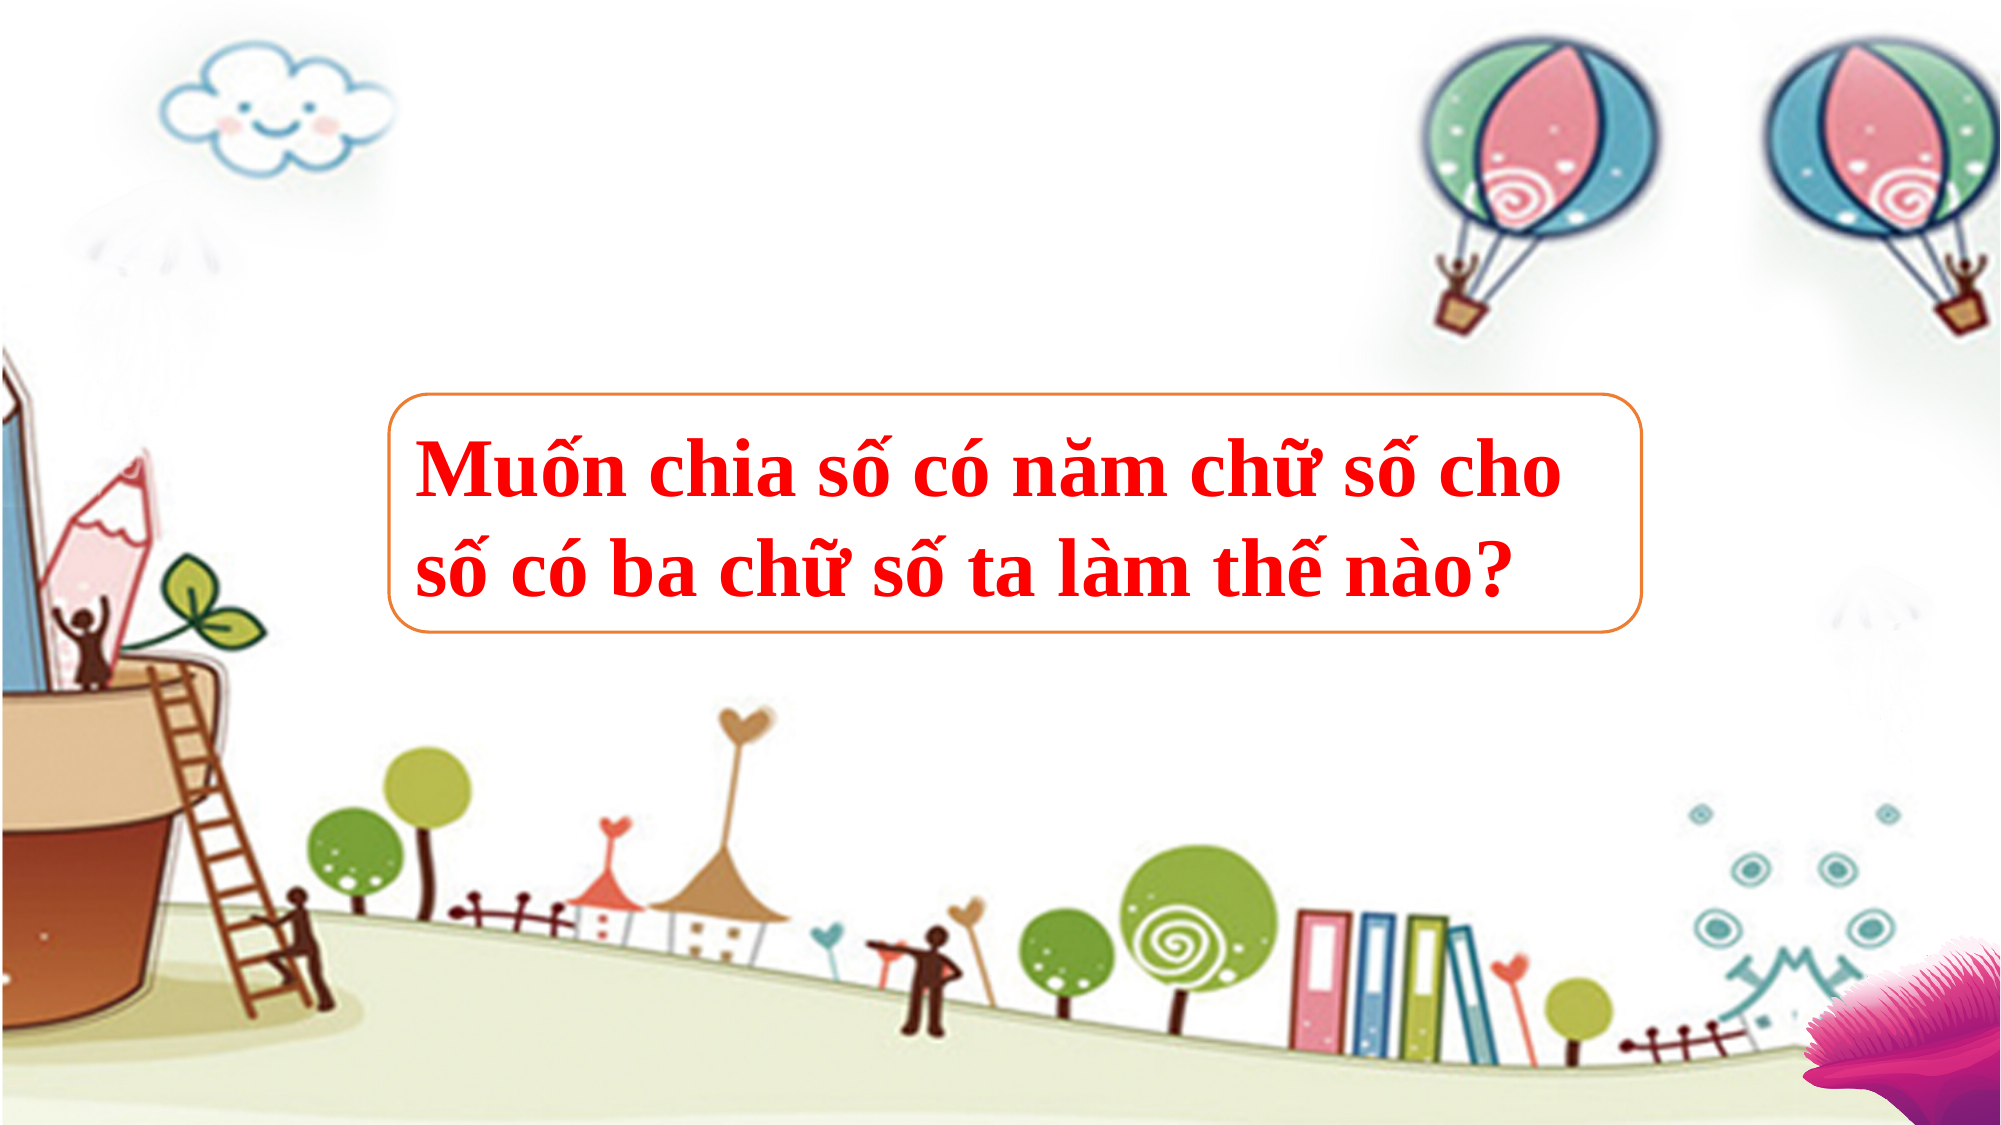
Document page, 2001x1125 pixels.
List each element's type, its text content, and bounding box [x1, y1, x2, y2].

text_box Muốn chia số có năm chữ số cho số có ba chữ số ta làm thế nào? [387, 393, 1643, 634]
picture [0, 0, 2001, 1125]
